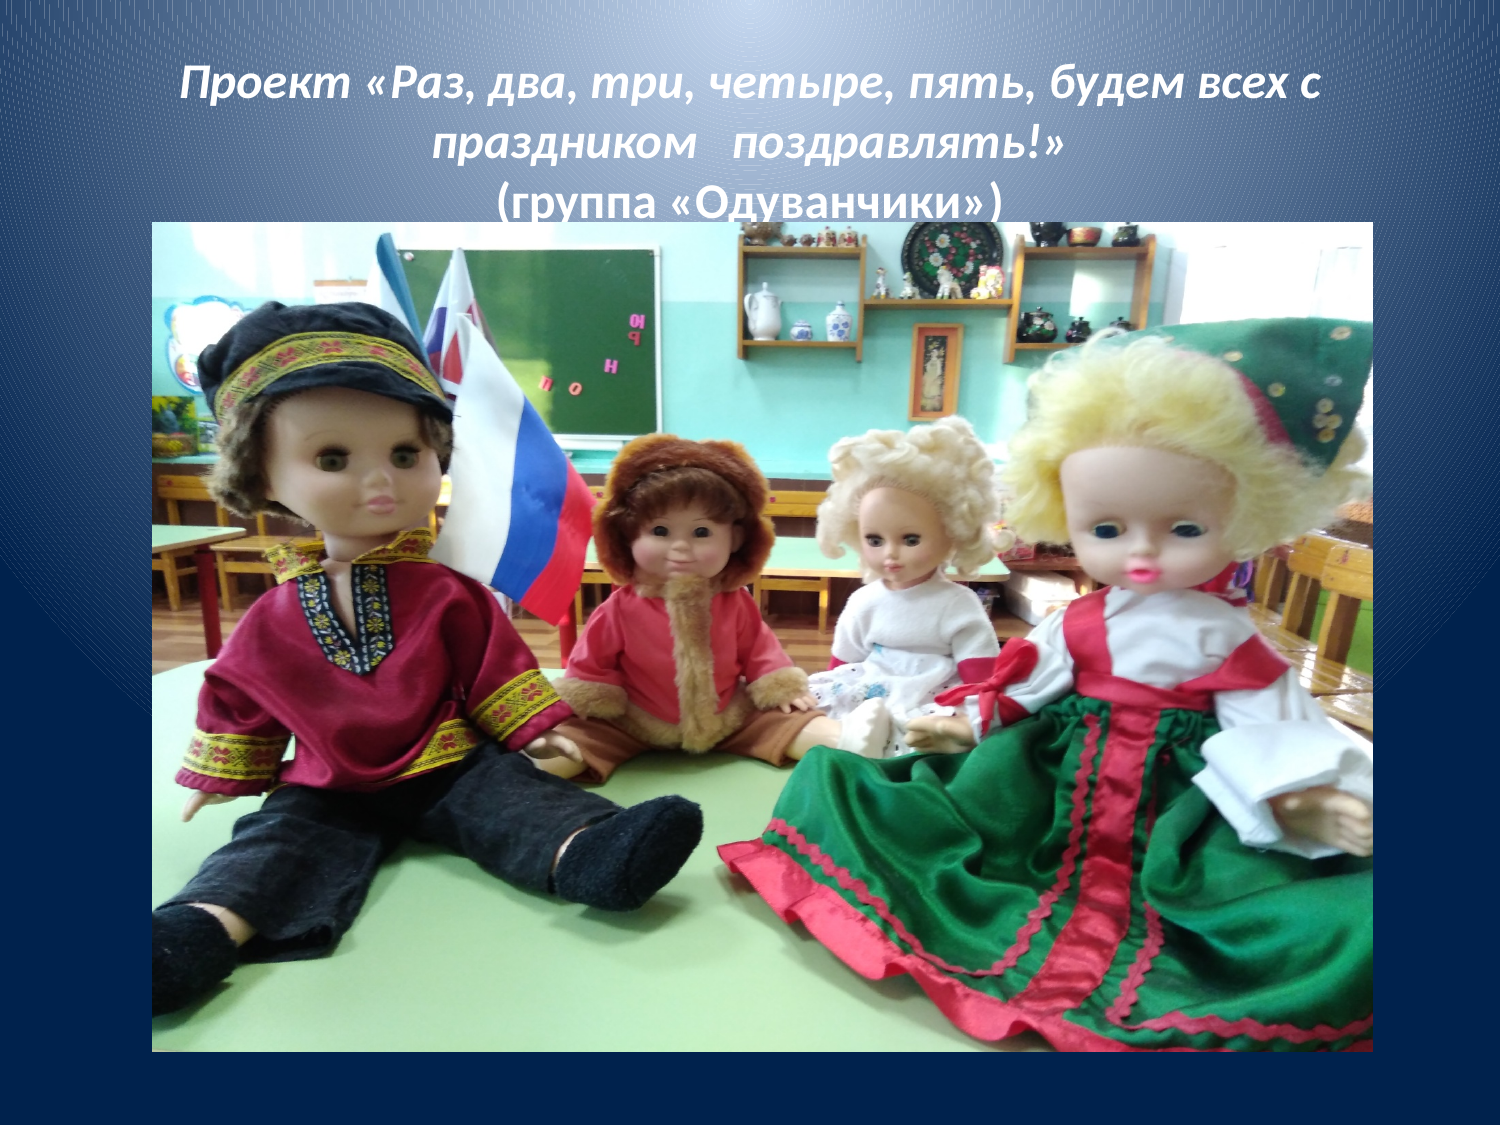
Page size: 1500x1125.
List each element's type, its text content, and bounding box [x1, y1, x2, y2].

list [152, 222, 1373, 1053]
title Проект «Раз, два, три, четыре, пять, будем всех с праздником поздравлять!» (группа «Одуванчики») [75, 45, 1425, 233]
